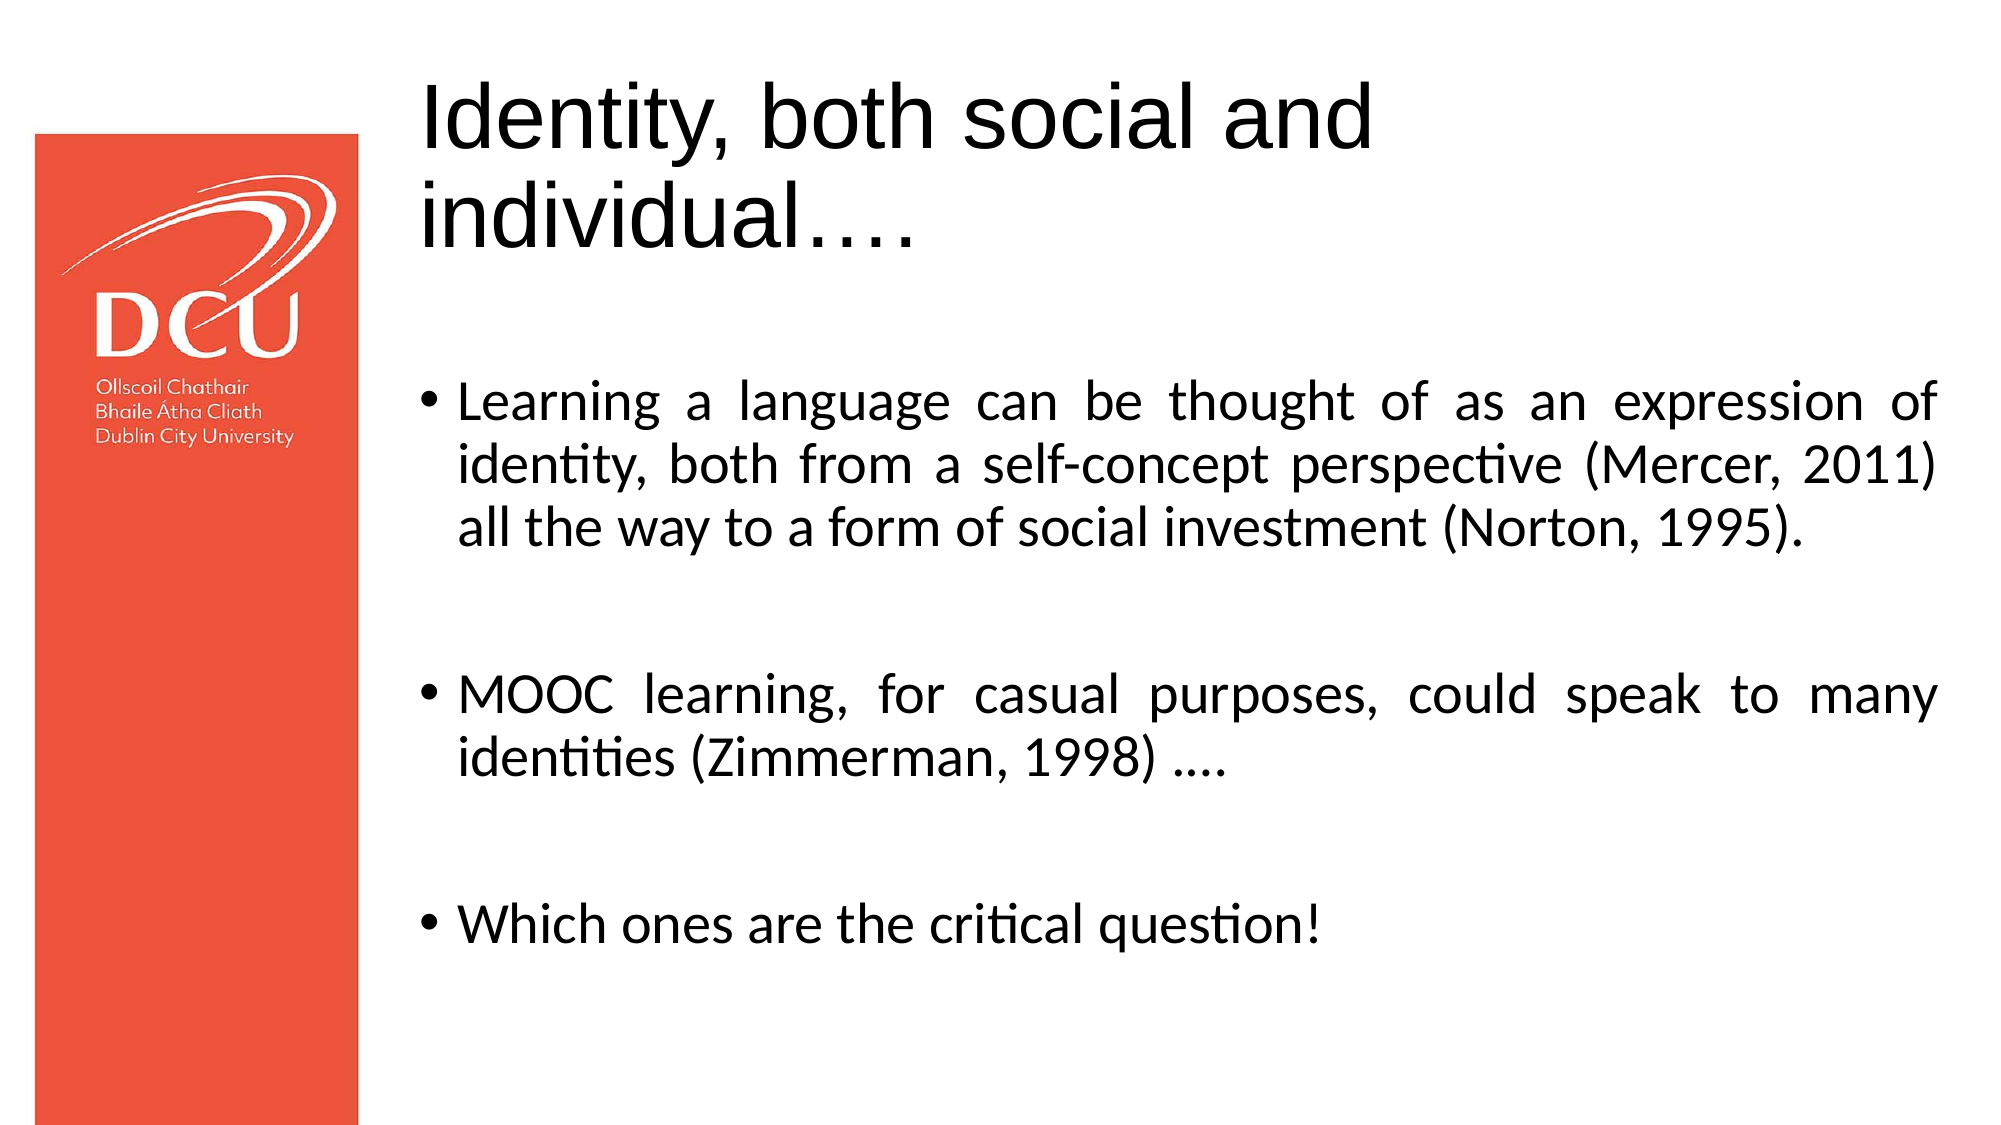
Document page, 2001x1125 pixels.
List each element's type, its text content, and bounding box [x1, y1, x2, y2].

list Learning a language can be thought of as an expression of identity, both from a self-concept perspective (Mercer, 2011) all the way to a form of social investment (Norton, 1995). MOOC learning, for casual purposes, could speak to many identities (Zimmerman, 1998) .… Which ones are the critical question! [404, 363, 1955, 1046]
title Identity, both social and individual…. [404, 59, 1886, 278]
picture [0, 0, 2001, 1125]
